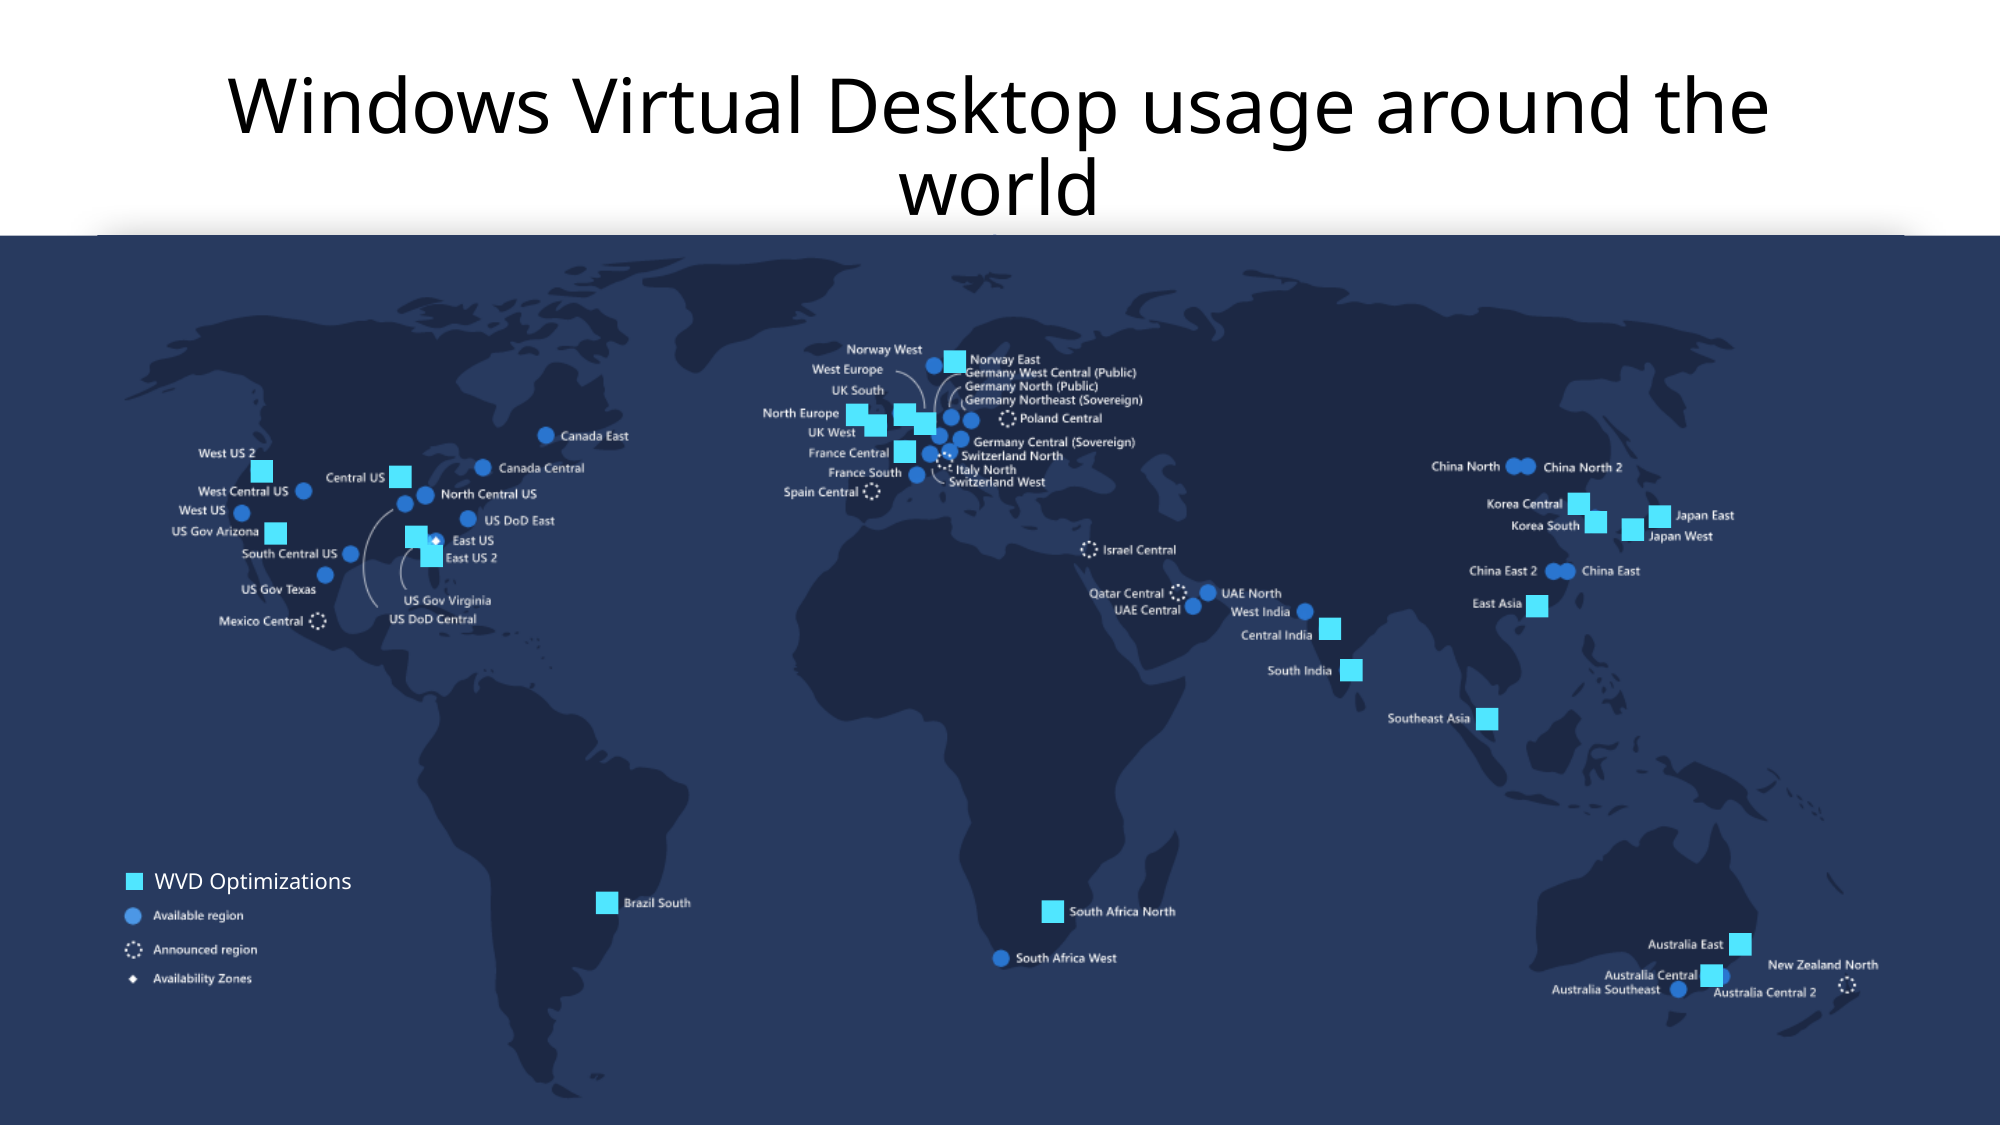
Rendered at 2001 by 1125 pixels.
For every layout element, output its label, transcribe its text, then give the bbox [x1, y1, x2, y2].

title Windows Virtual Desktop usage around the world September 2020 [137, 59, 1863, 218]
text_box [0, 235, 2000, 1125]
